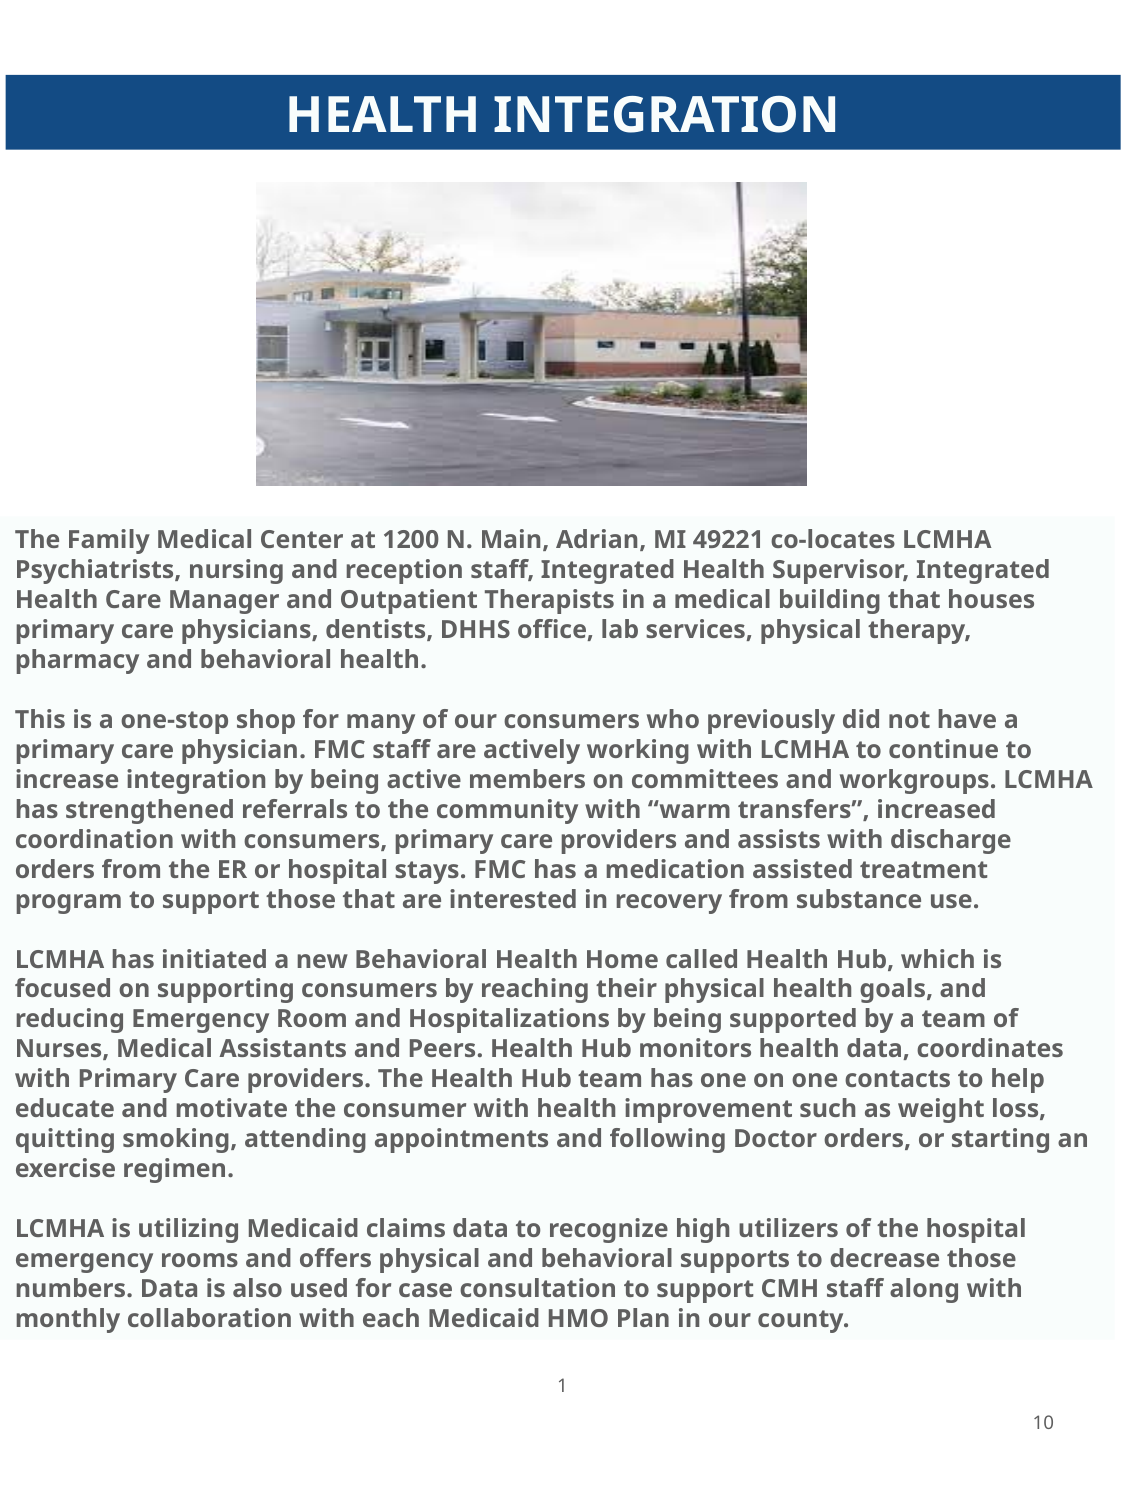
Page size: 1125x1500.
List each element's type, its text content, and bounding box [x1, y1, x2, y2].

text_box The Family Medical Center at 1200 N. Main, Adrian, MI 49221 co-locates LCMHA Psychiatrists, nursing and reception staff, Integrated Health Supervisor, Integrated Health Care Manager and Outpatient Therapists in a medical building that houses primary care physicians, dentists, DHHS office, lab services, physical therapy, pharmacy and behavioral health. This is a one-stop shop for many of our consumers who previously did not have a primary care physician. FMC staff are actively working with LCMHA to continue to increase integration by being active members on committees and workgroups. LCMHA has strengthened referrals to the community with “warm transfers”, increased coordination with consumers, primary care providers and assists with discharge orders from the ER or hospital stays. FMC has a medication assisted treatment program to support those that are interested in recovery from substance use. LCMHA has initiated a new Behavioral Health Home called Health Hub, which is focused on supporting consumers by reaching their physical health goals, and reducing Emergency Room and Hospitalizations by being supported by a team of Nurses, Medical Assistants and Peers. Health Hub monitors health data, coordinates with Primary Care providers. The Health Hub team has one on one contacts to help educate and motivate the consumer with health improvement such as weight loss, quitting smoking, attending appointments and following Doctor orders, or starting an exercise regimen. LCMHA is utilizing Medicaid claims data to recognize high utilizers of the hospital emergency rooms and offers physical and behavioral supports to decrease those numbers. Data is also used for case consultation to support CMH staff along with monthly collaboration with each Medicaid HMO Plan in our county. [0, 516, 1115, 1340]
text_box HEALTH INTEGRATION [5, 74, 1121, 150]
footer 1 [384, 1365, 741, 1471]
slide_number 10 [806, 1402, 1070, 1500]
picture [255, 181, 807, 486]
